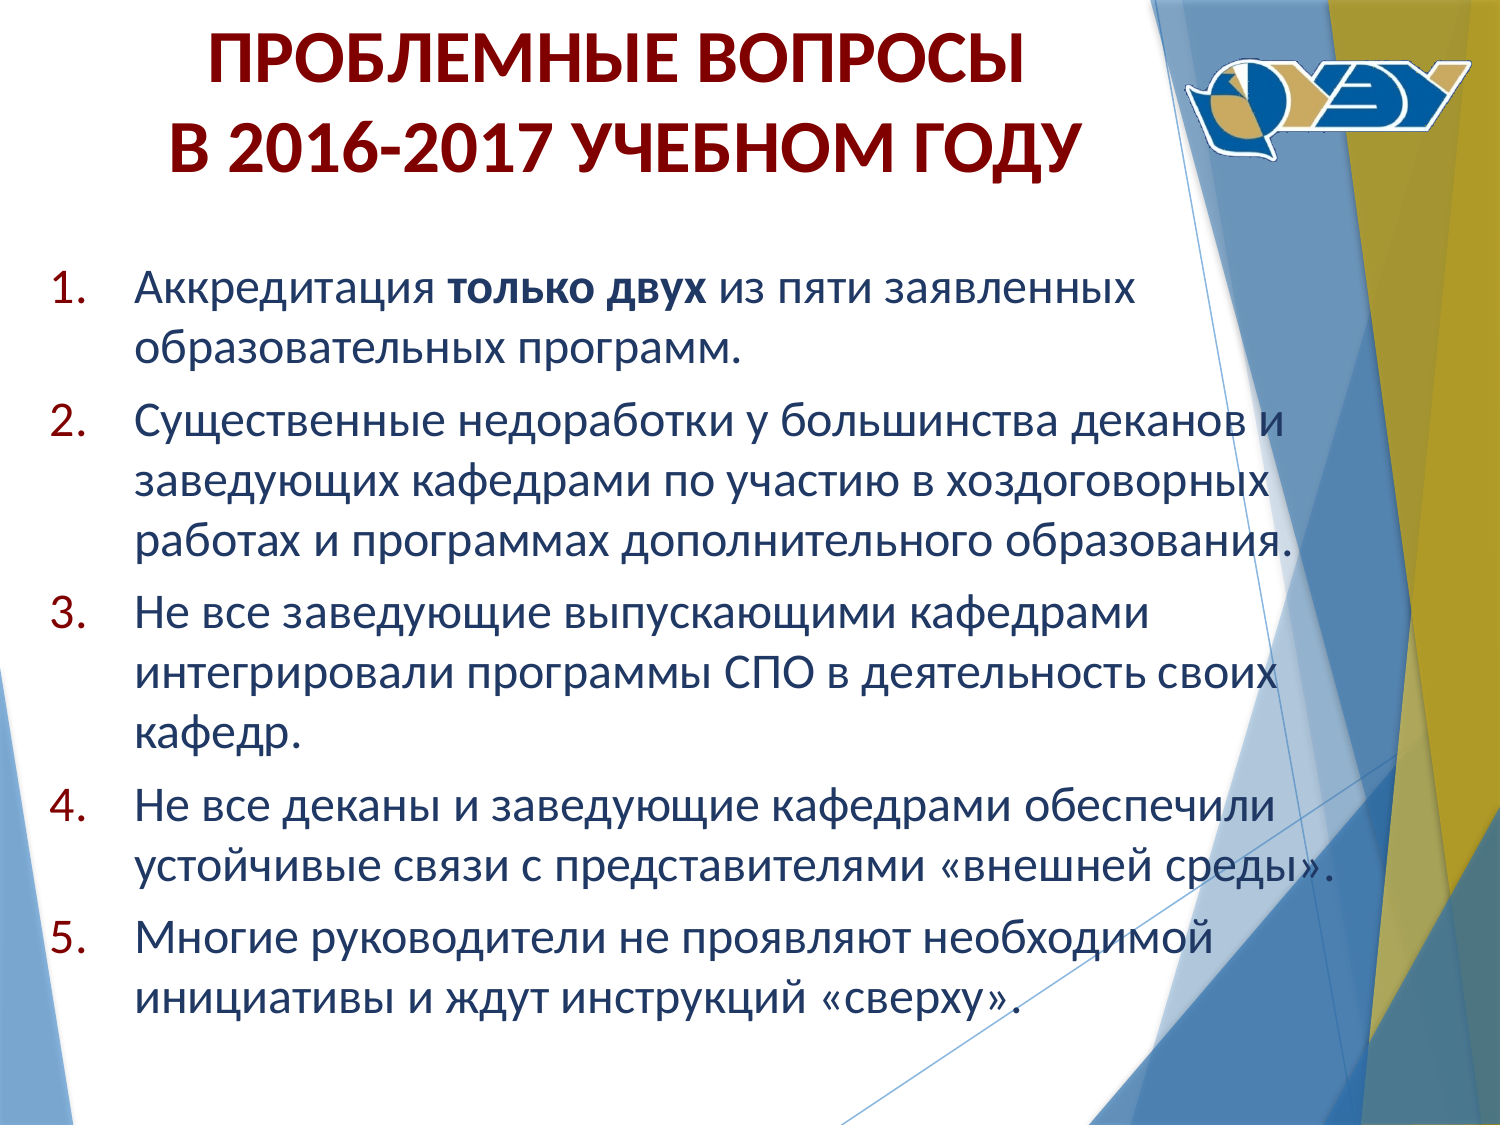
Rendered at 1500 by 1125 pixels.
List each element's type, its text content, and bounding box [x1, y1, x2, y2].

picture [1182, 58, 1475, 163]
title ПРОБЛЕМНЫЕ ВОПРОСЫ В 2016-2017 УЧЕБНОМ ГОДУ [0, 0, 1253, 208]
text_box Аккредитация только двух из пяти заявленных образовательных программ. Существенные недоработки у большинства деканов и заведующих кафедрами по участию в хоздоговорных работах и программах дополнительного образования. Не все заведующие выпускающими кафедрами интегрировали программы СПО в деятельность своих кафедр. Не все деканы и заведующие кафедрами обеспечили устойчивые связи с представителями «внешней среды». Многие руководители не проявляют необходимой инициативы и ждут инструкций «сверху». [35, 246, 1418, 1031]
